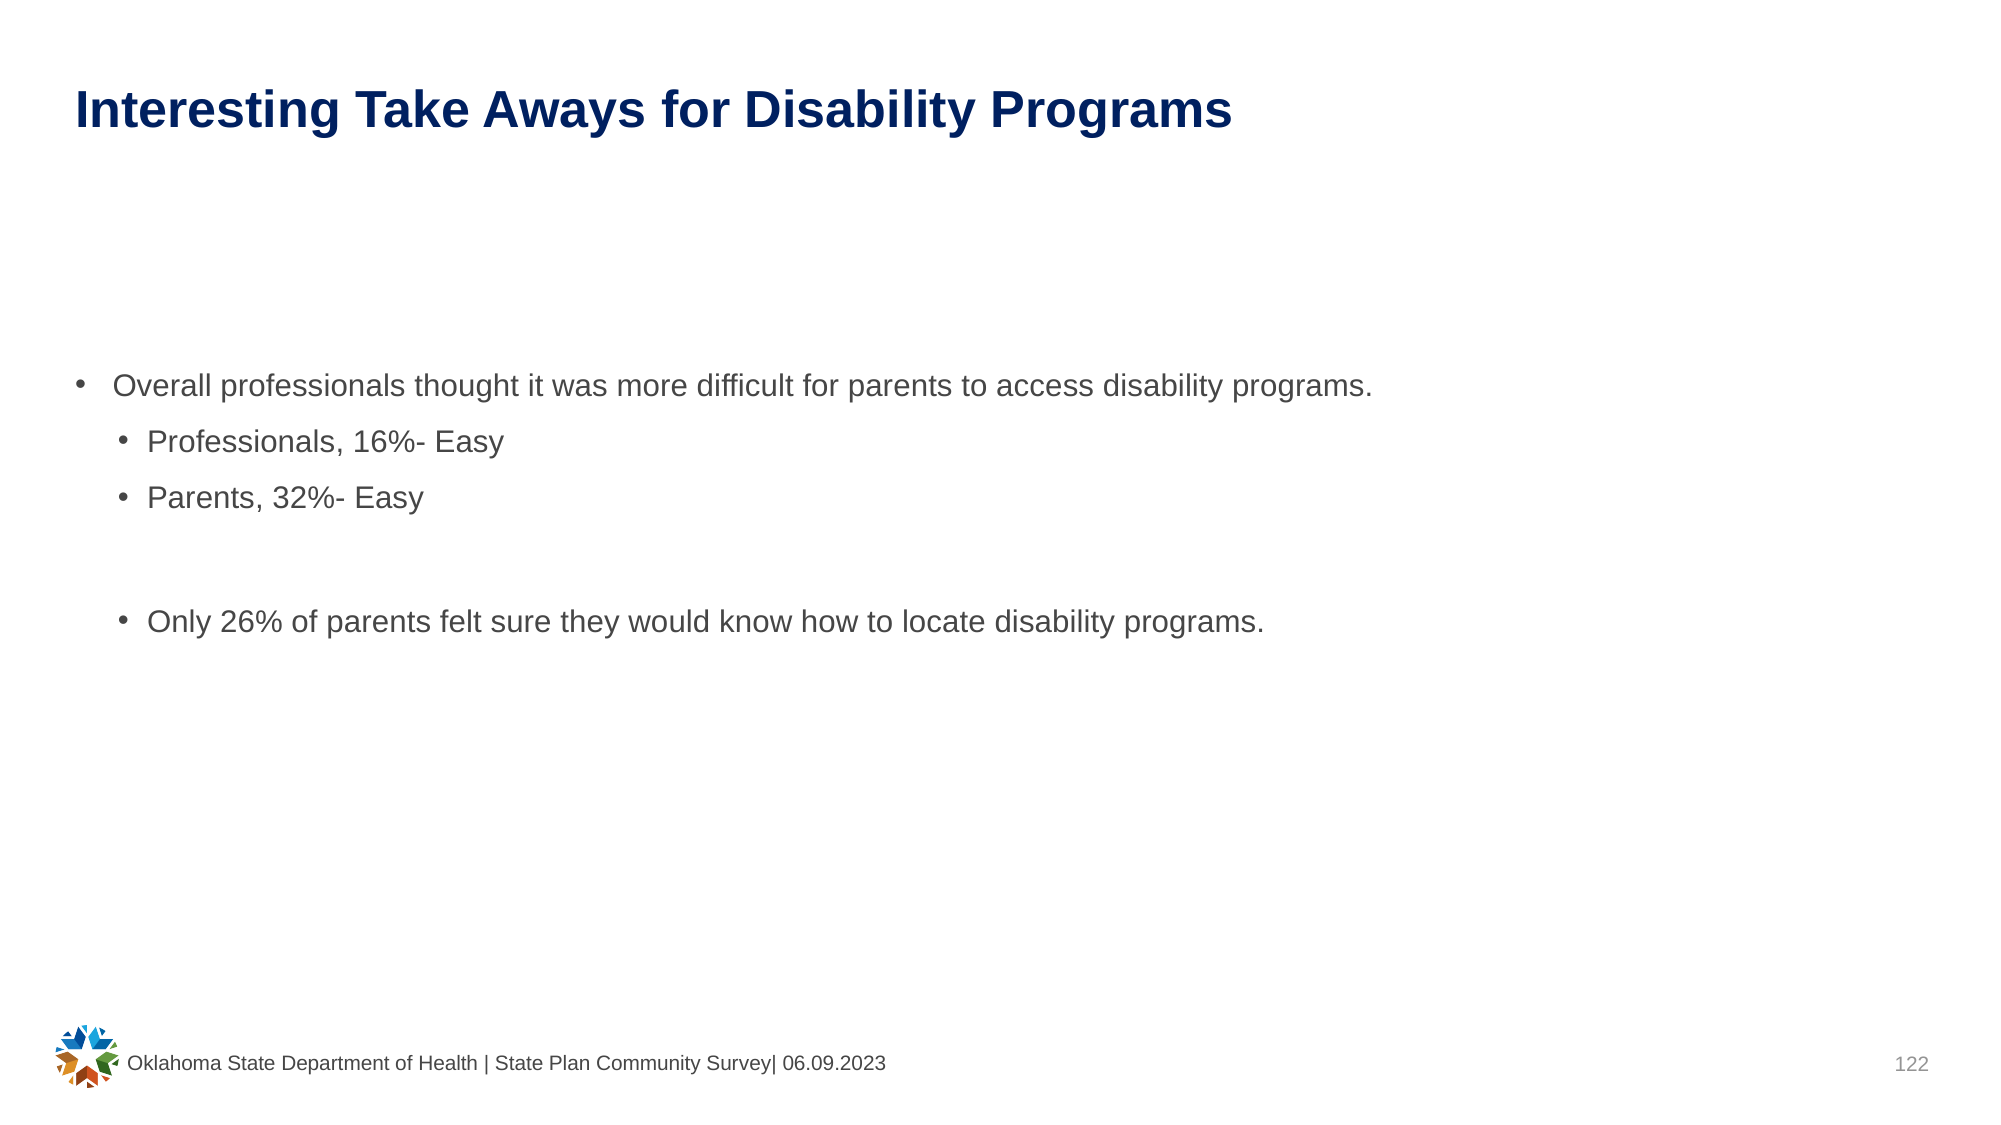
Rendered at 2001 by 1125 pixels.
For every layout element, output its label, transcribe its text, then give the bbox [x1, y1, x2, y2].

title Interesting Take Aways for Disability Programs [75, 68, 1945, 206]
list Overall professionals thought it was more difficult for parents to access disability programs. Professionals, 16%- Easy Parents, 32%- Easy Only 26% of parents felt sure they would know how to locate disability programs. [75, 301, 1897, 1016]
picture [55, 1025, 119, 1088]
footer Oklahoma State Department of Health | State Plan Community Survey| 06.09.2023 [127, 1045, 1463, 1078]
slide_number 122 [1494, 1046, 1945, 1079]
